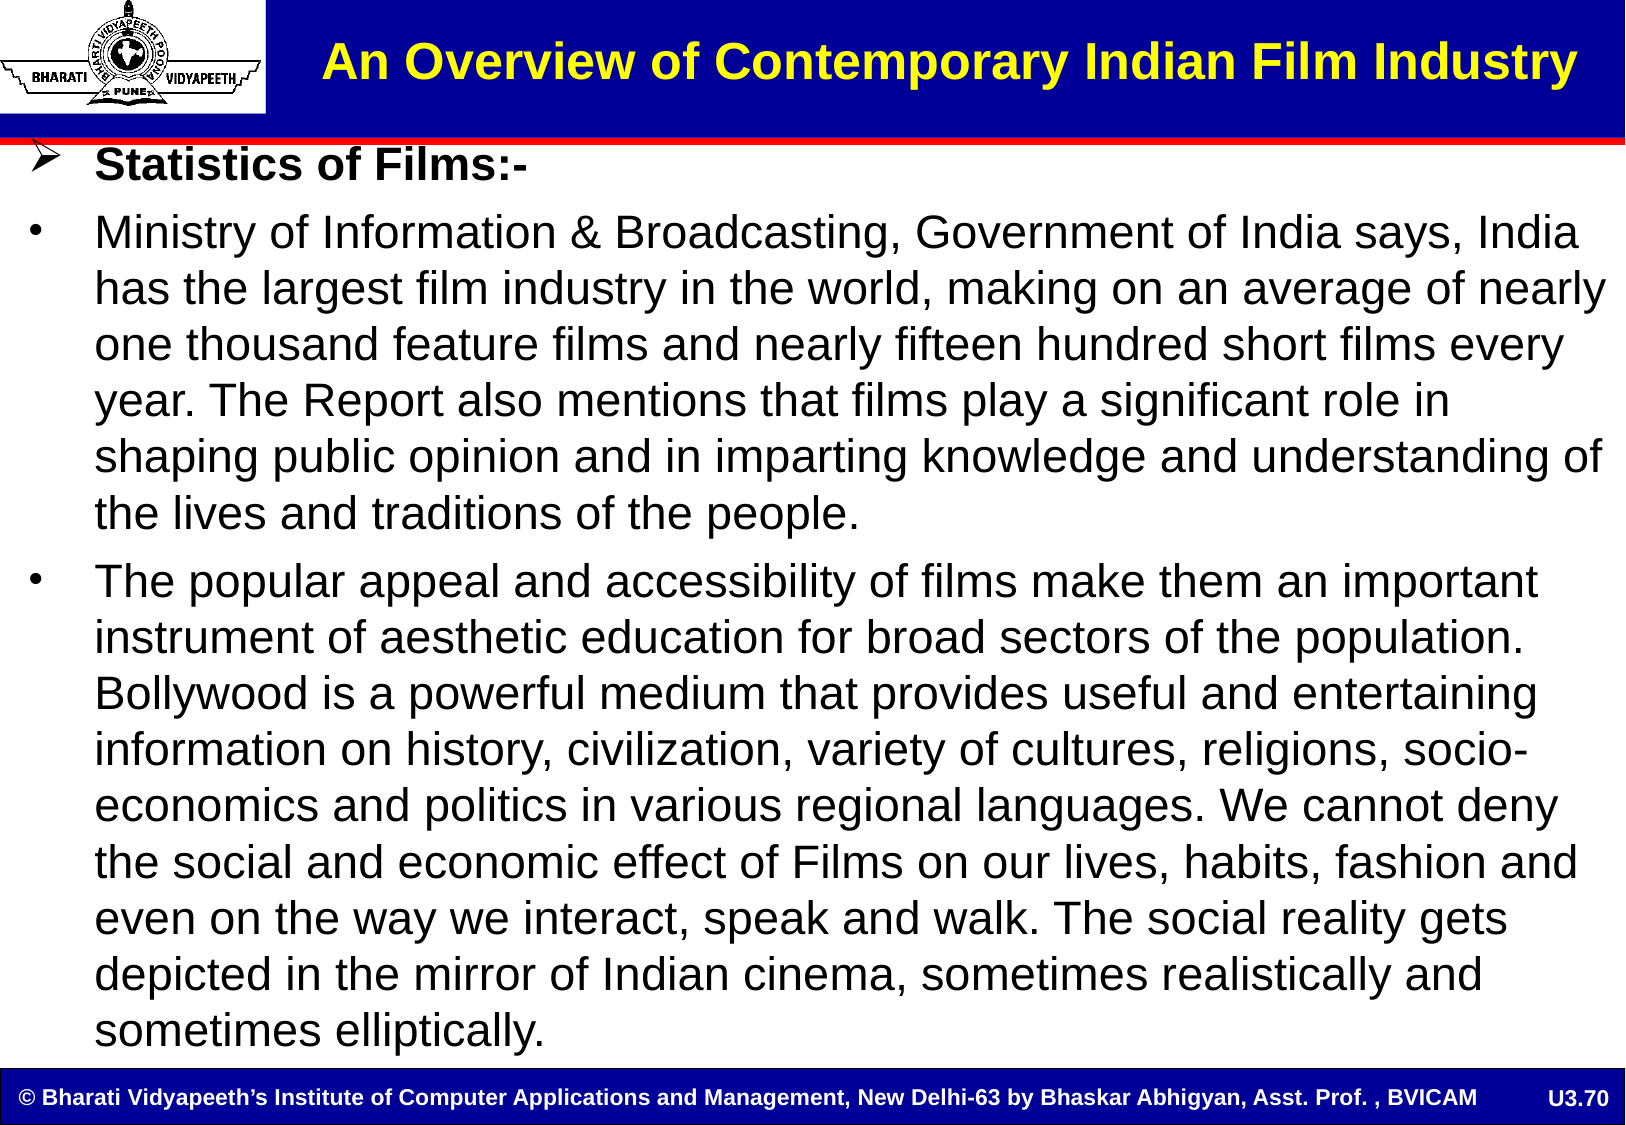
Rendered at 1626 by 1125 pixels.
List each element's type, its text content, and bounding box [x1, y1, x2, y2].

text_box An Overview of Contemporary Indian Film Industry [205, 19, 1625, 120]
list Statistics of Films:- Ministry of Information & Broadcasting, Government of India says, India has the largest film industry in the world, making on an average of nearly one thousand feature films and nearly fifteen hundred short films every year. The Report also mentions that films play a significant role in shaping public opinion and in imparting knowledge and understanding of the lives and traditions of the people. The popular appeal and accessibility of films make them an important instrument of aesthetic education for broad sectors of the population. Bollywood is a powerful medium that provides useful and entertaining information on history, civilization, variety of cultures, religions, socio-economics and politics in various regional languages. We cannot deny the social and economic effect of Films on our lives, habits, fashion and even on the way we interact, speak and walk. The social reality gets depicted in the mirror of Indian cinema, sometimes realistically and sometimes elliptically. [4, 125, 1625, 1058]
picture [0, 0, 261, 106]
